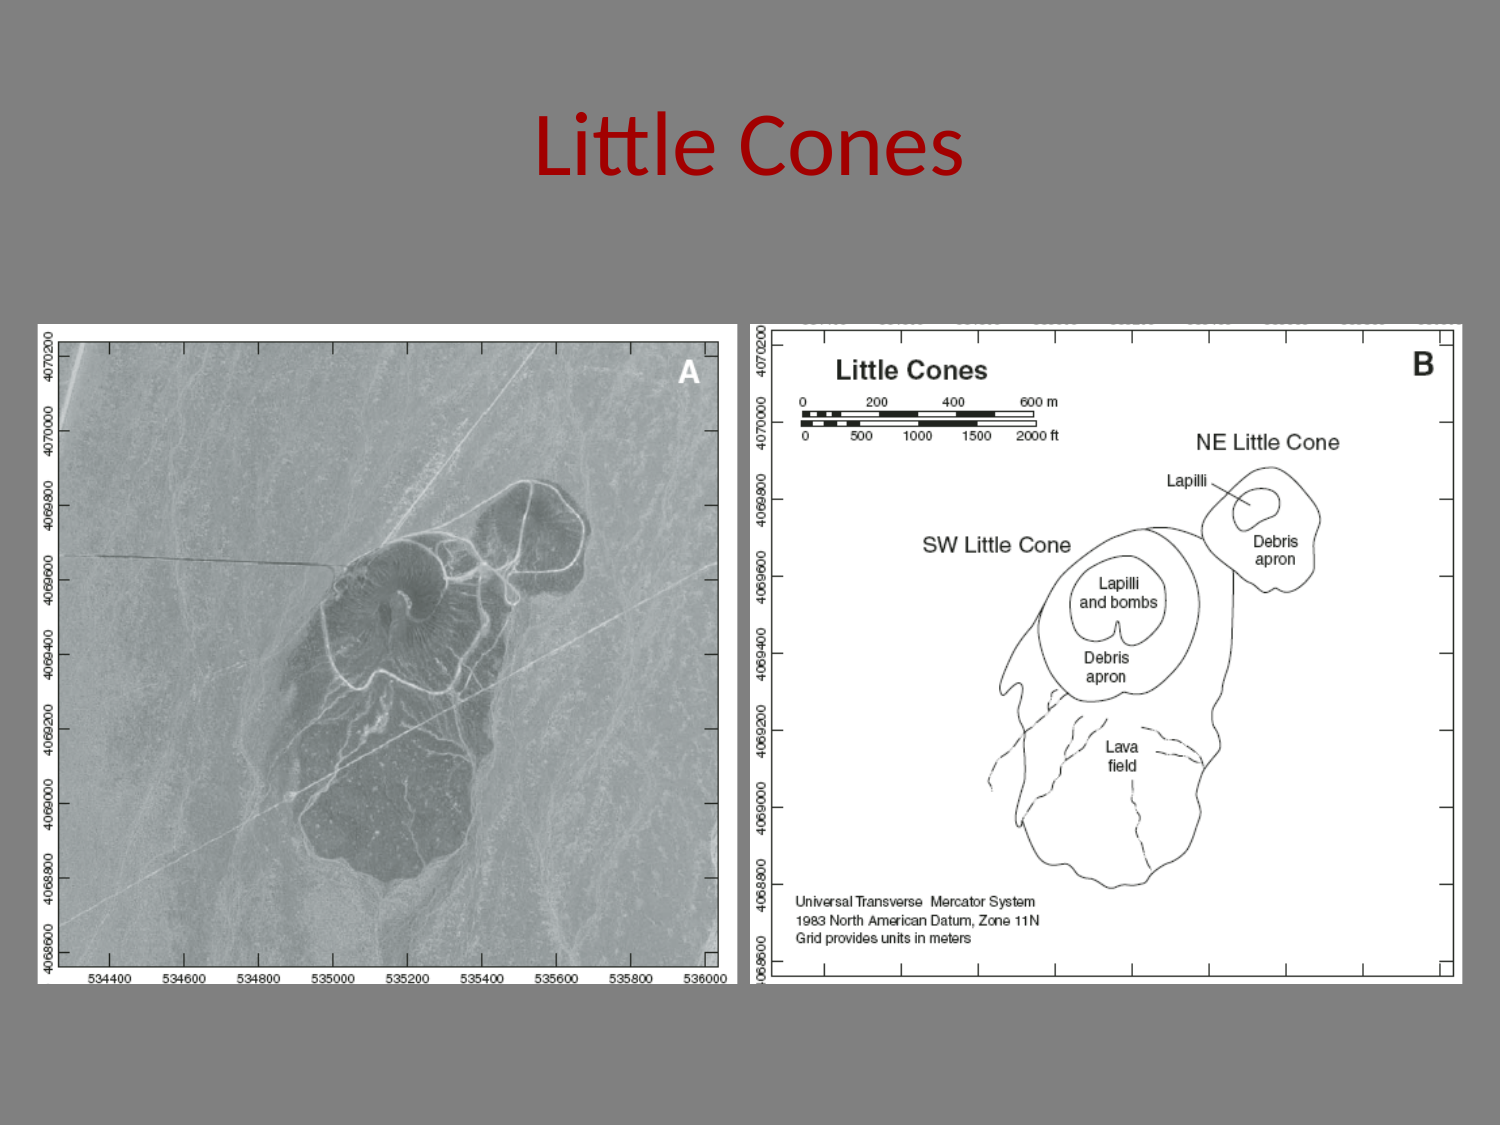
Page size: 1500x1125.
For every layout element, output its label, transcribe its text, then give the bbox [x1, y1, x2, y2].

title Little Cones [75, 45, 1425, 233]
picture [37, 324, 738, 984]
picture [749, 324, 1463, 984]
